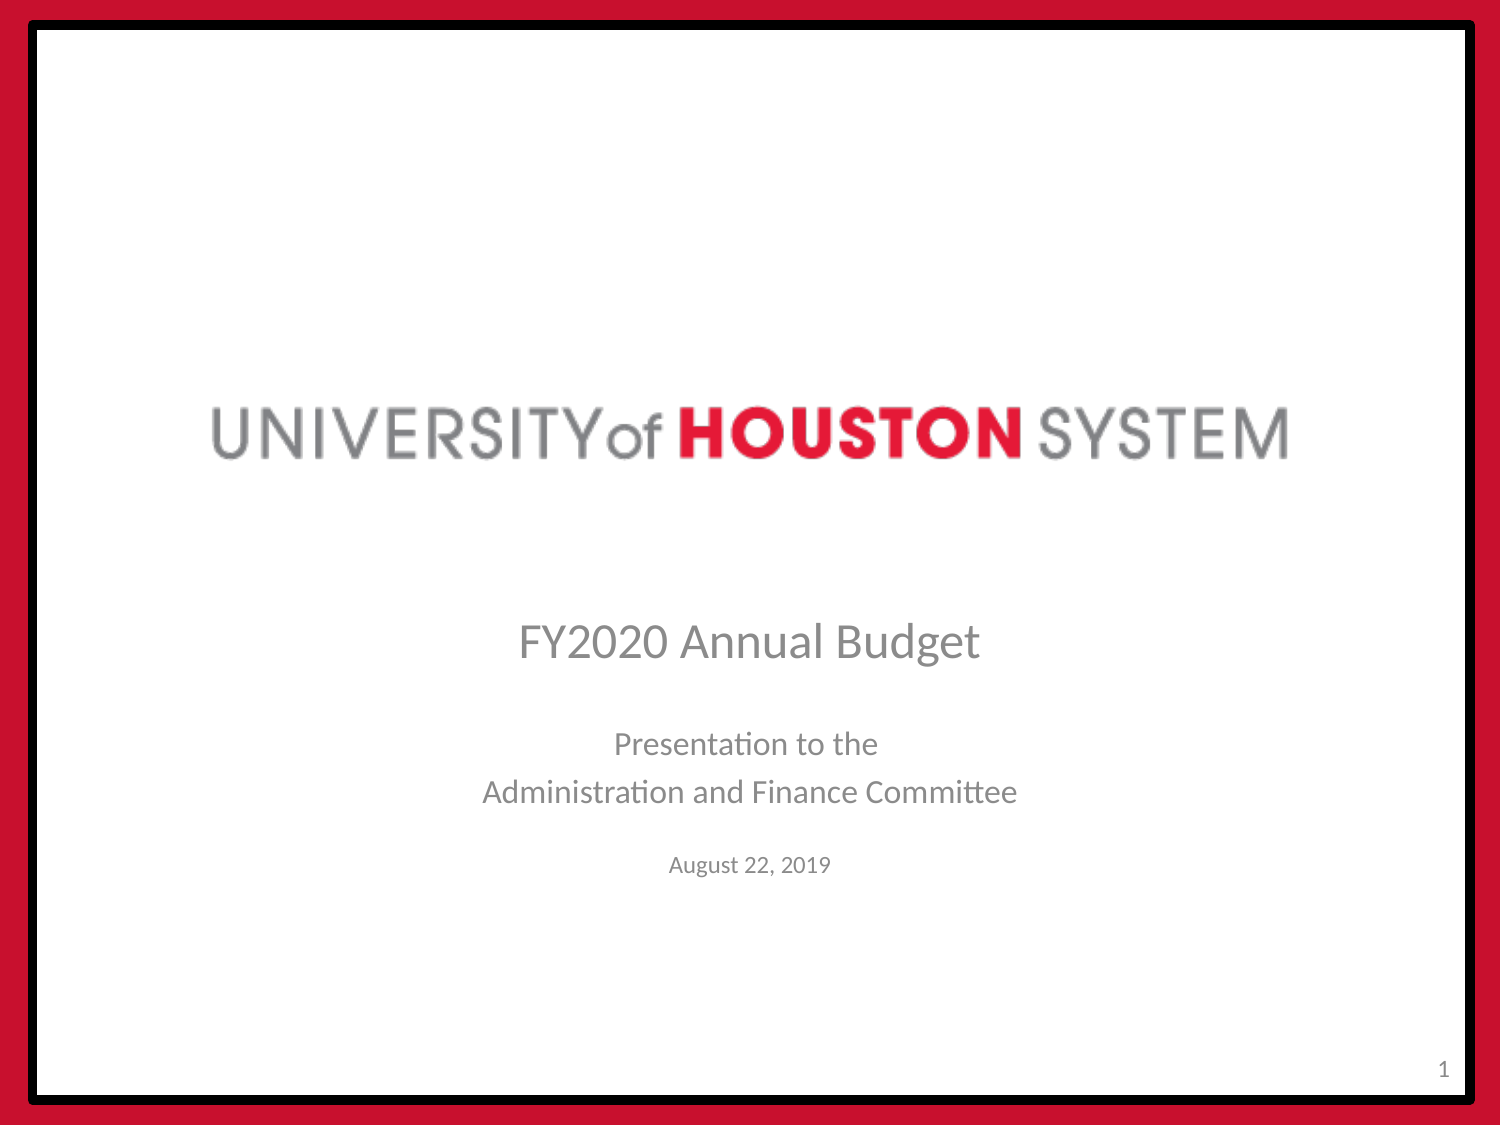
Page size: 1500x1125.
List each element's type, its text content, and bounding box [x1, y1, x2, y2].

slide_number 0 [1115, 1037, 1466, 1098]
subtitle FY2020 Annual Budget Presentation to the Administration and Finance Committee August 22, 2019 [225, 600, 1275, 888]
picture [209, 400, 1291, 463]
